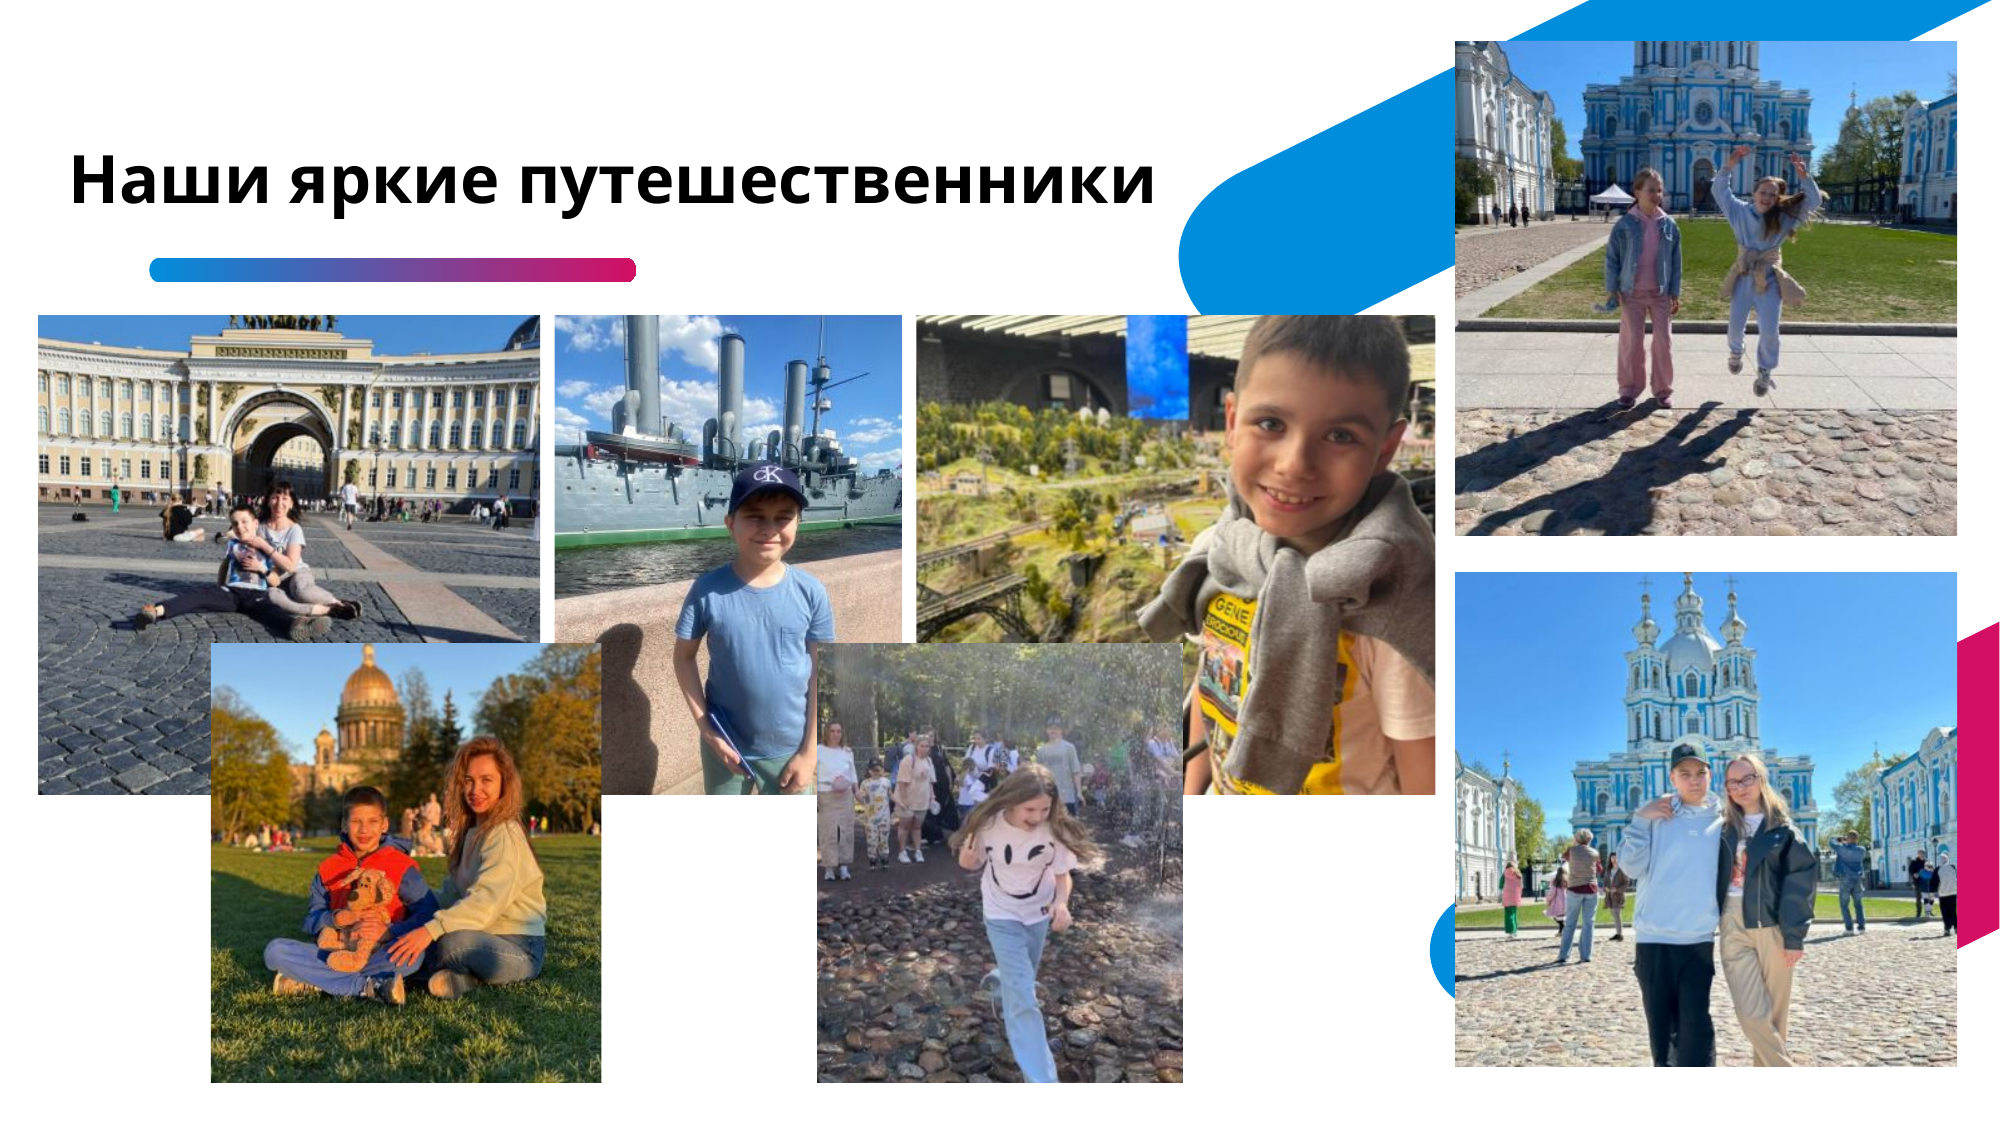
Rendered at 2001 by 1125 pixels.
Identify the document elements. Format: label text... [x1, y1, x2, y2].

title Наши яркие путешественники [53, 126, 1455, 238]
picture [1455, 572, 1958, 1067]
picture [1455, 41, 1958, 536]
picture [38, 315, 1436, 1083]
